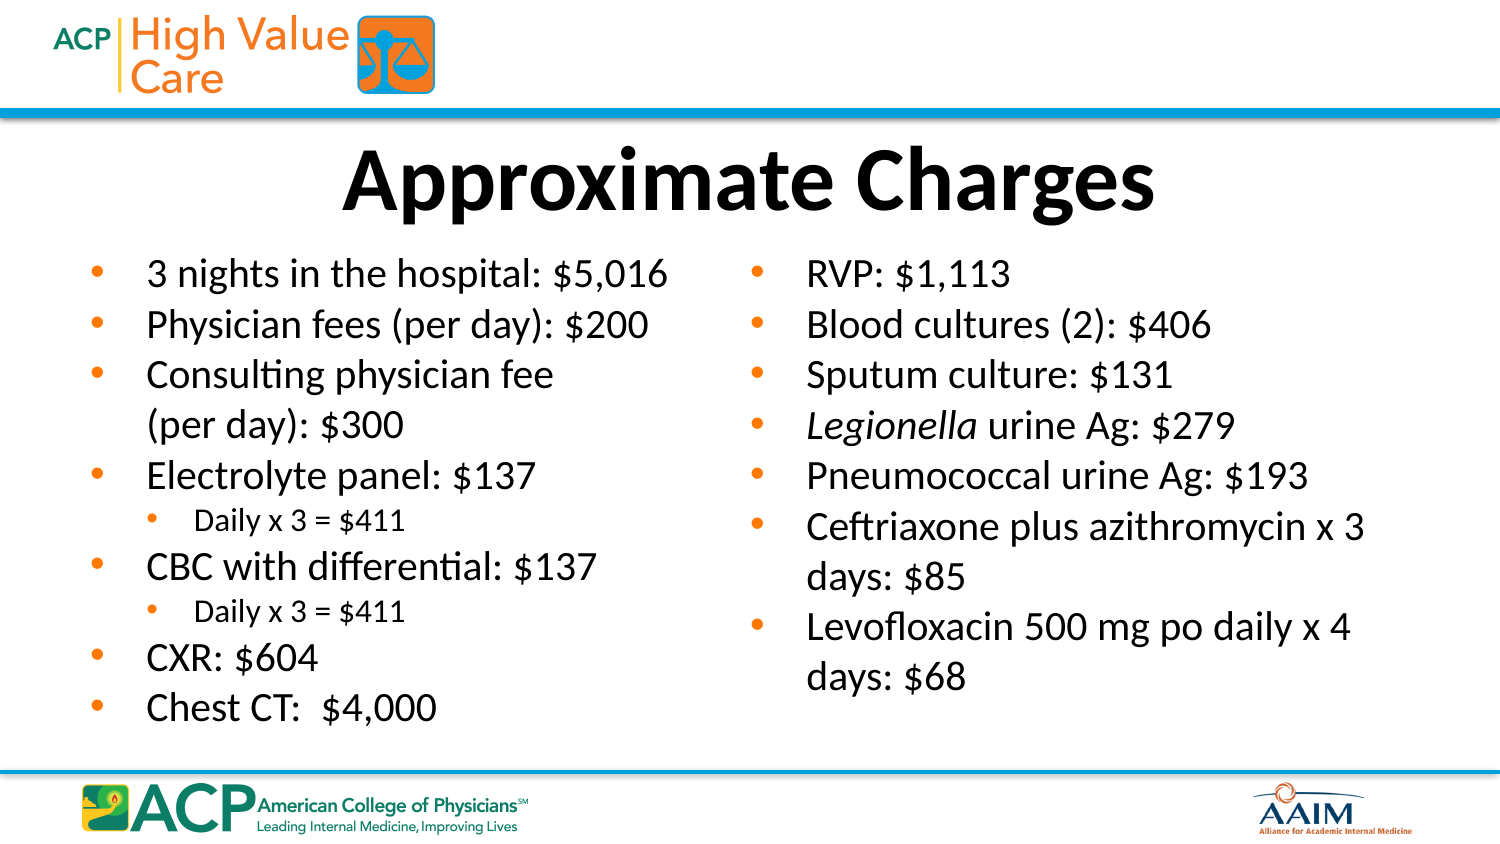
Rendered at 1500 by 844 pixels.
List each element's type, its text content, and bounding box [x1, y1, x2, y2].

list 3 nights in the hospital: $5,016 Physician fees (per day): $200 Consulting physician fee (per day): $300 Electrolyte panel: $137 Daily x 3 = $411 CBC with differential: $137 Daily x 3 = $411 CXR: $604 Chest CT: $4,000 RVP: $1,113 Blood cultures (2): $406 Sputum culture: $131 Legionella urine Ag: $279 Pneumococcal urine Ag: $193 Ceftriaxone plus azithromycin x 3 days: $85 Levofloxacin 500 mg po daily x 4 days: $68 [75, 238, 1425, 757]
picture [82, 783, 528, 835]
picture [53, 15, 435, 94]
title Approximate Charges [75, 103, 1425, 238]
picture [1253, 782, 1412, 834]
